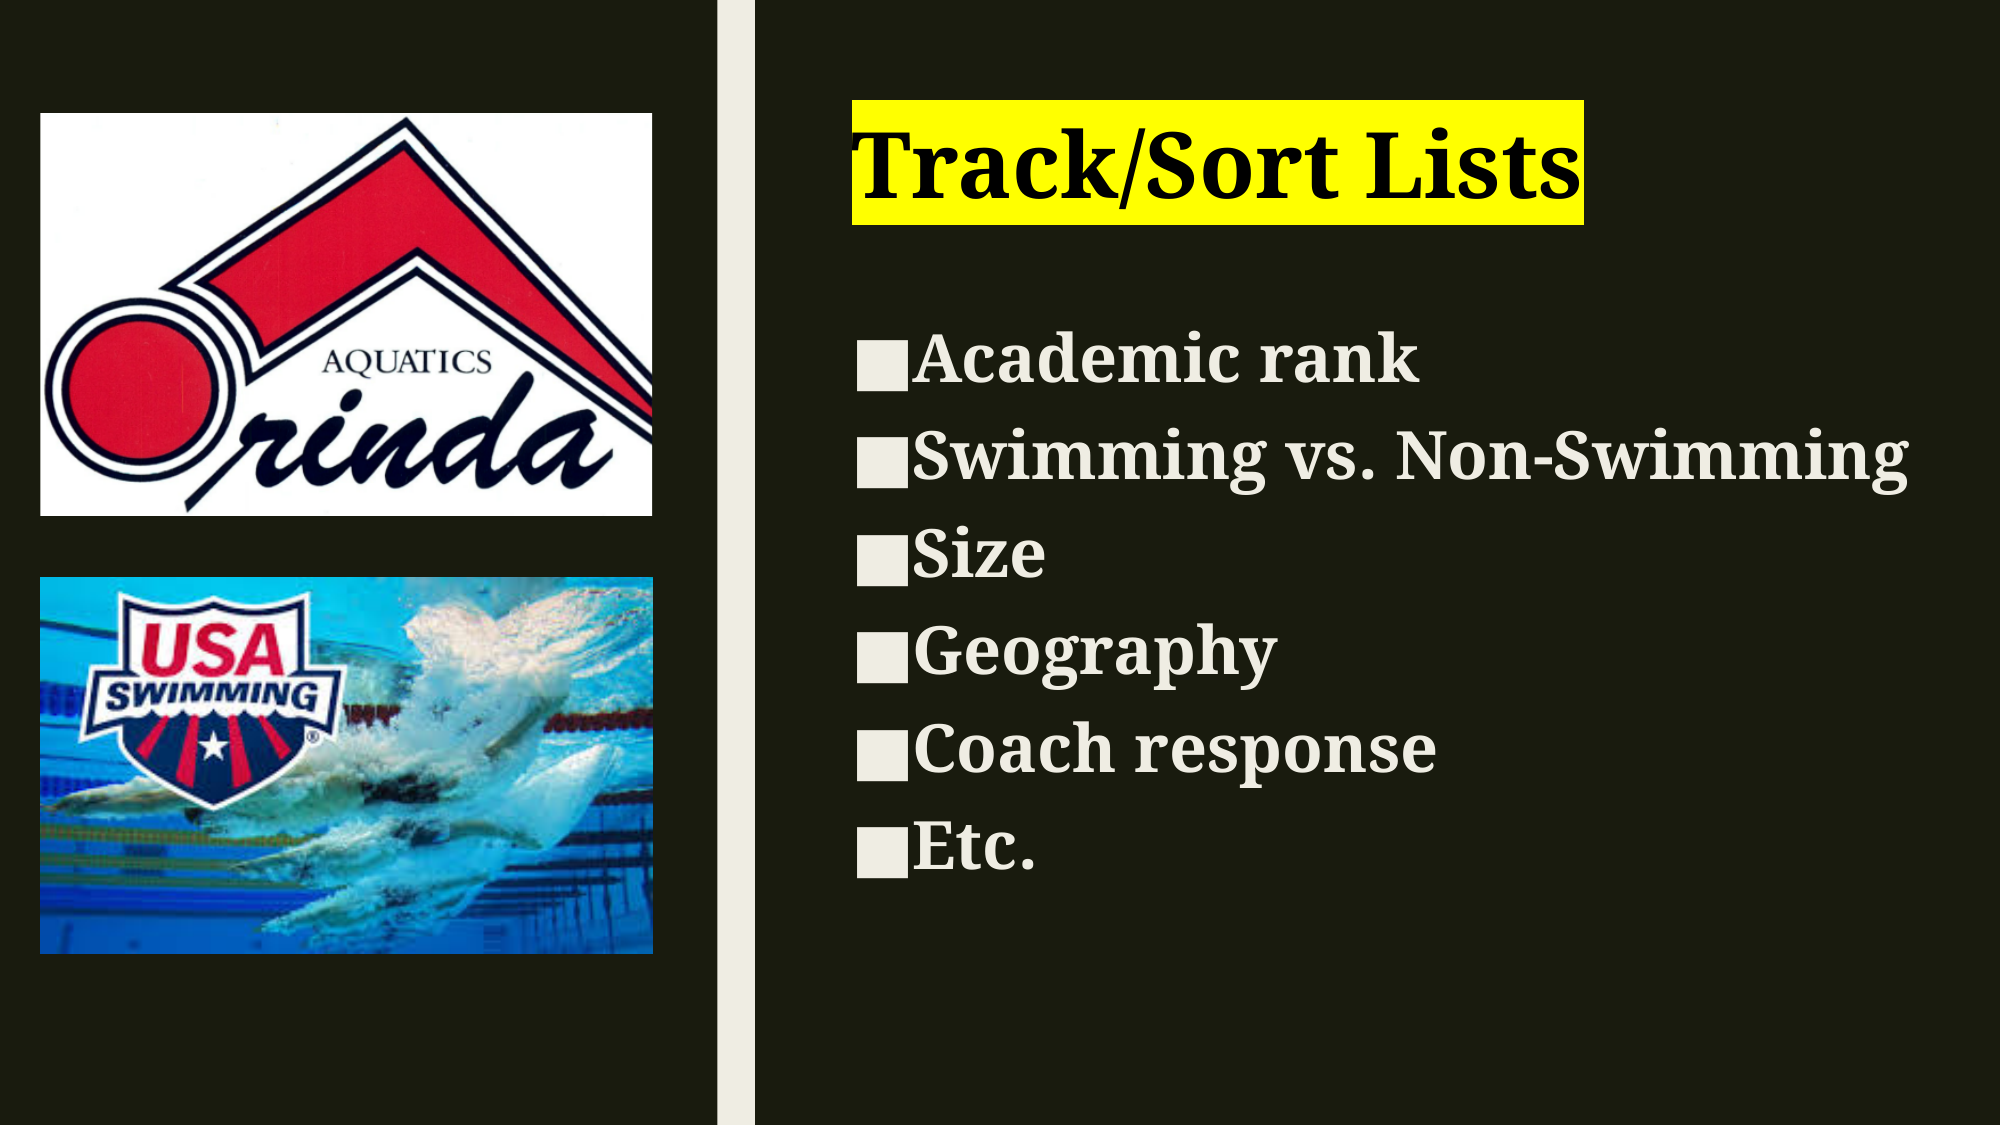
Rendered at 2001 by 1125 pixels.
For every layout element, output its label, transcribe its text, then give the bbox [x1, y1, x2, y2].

picture [645, 736, 653, 741]
text_box [715, 0, 758, 1125]
picture [40, 577, 653, 954]
list Academic rank Swimming vs. Non-Swimming Size Geography Coach response Etc. [836, 314, 1960, 902]
text_box [0, 0, 715, 1125]
picture [40, 113, 653, 516]
text_box [758, 0, 2000, 1125]
picture [376, 577, 386, 585]
title Track/Sort Lists [836, 112, 1850, 314]
